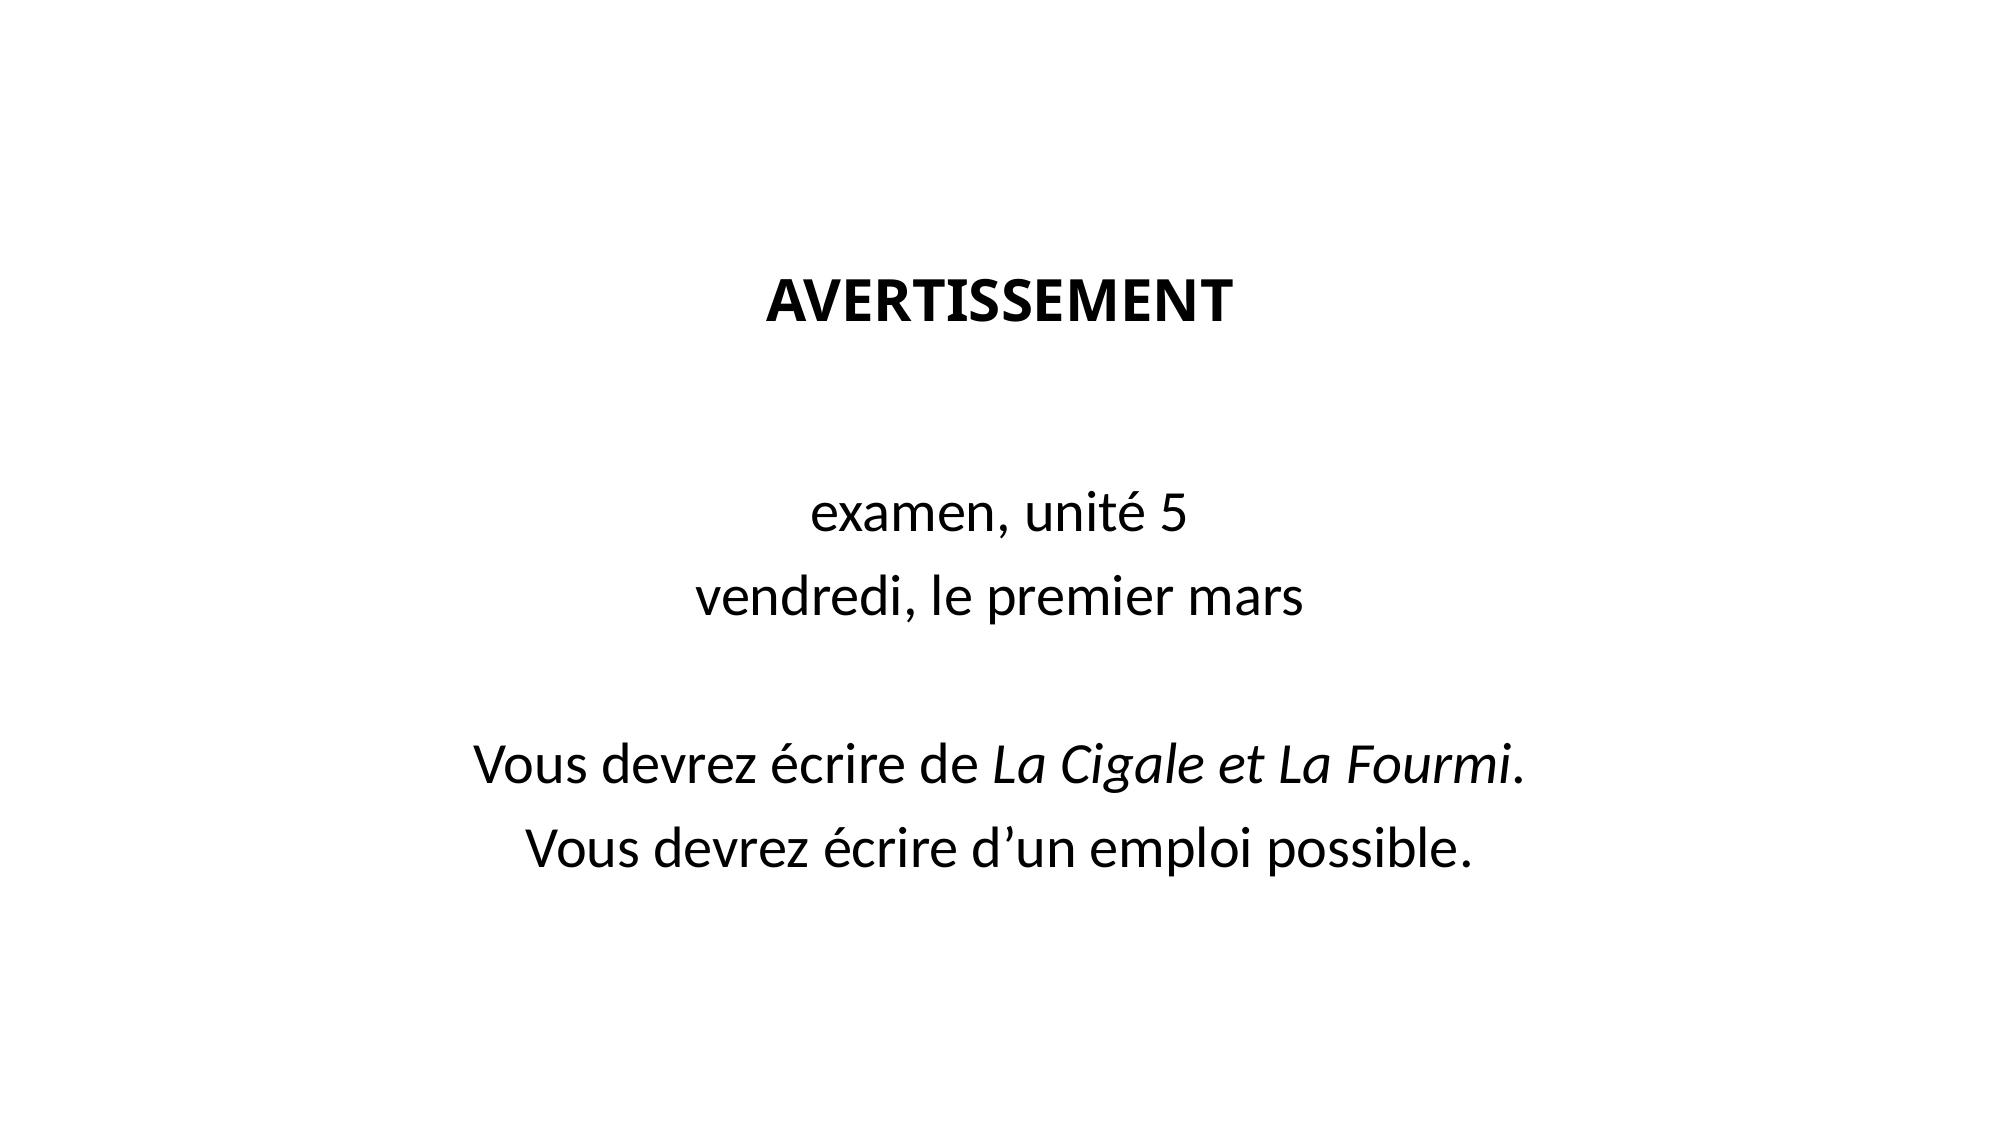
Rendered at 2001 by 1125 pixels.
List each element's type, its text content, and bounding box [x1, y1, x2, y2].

list examen, unité 5 vendredi, le premier mars Vous devrez écrire de La Cigale et La Fourmi. Vous devrez écrire d’un emploi possible. [137, 299, 1863, 1014]
title AVERTISSEMENT [137, 59, 1863, 299]
